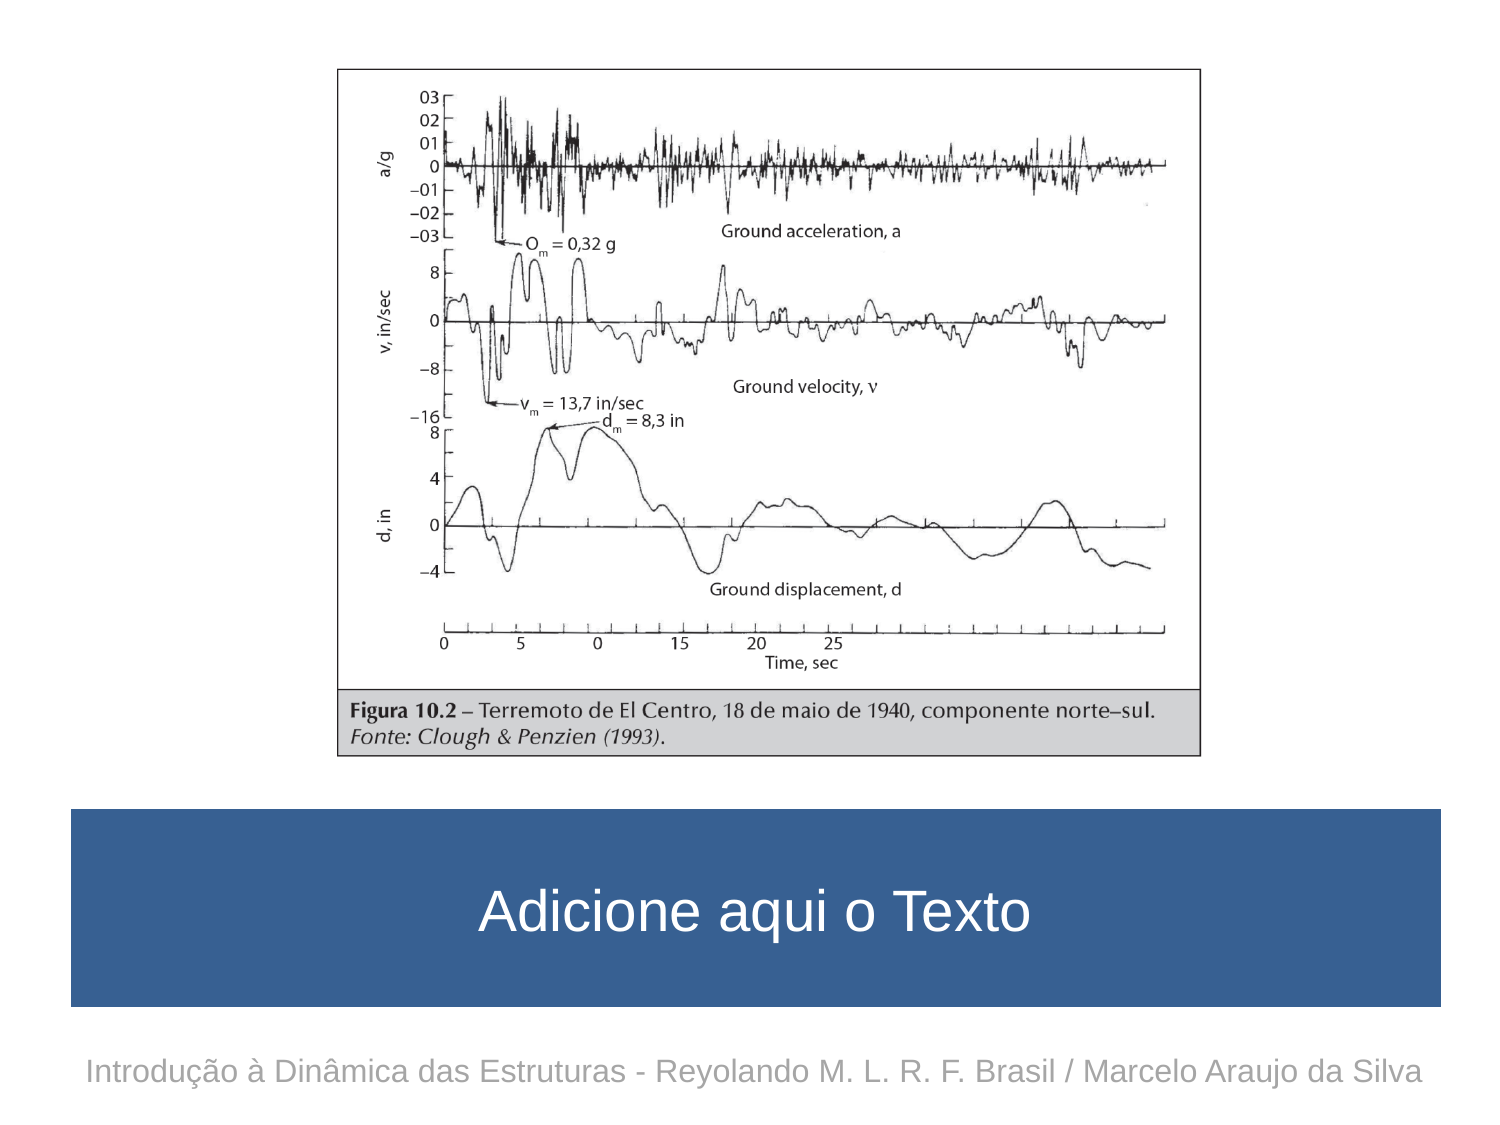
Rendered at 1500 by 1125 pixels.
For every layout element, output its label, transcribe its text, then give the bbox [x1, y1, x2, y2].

footer Introdução à Dinâmica das Estruturas - Reyolando M. L. R. F. Brasil / Marcelo Araujo da Silva [0, 1042, 1500, 1103]
text_box Adicione aqui o Texto [70, 808, 1442, 1008]
picture [305, 54, 1206, 771]
